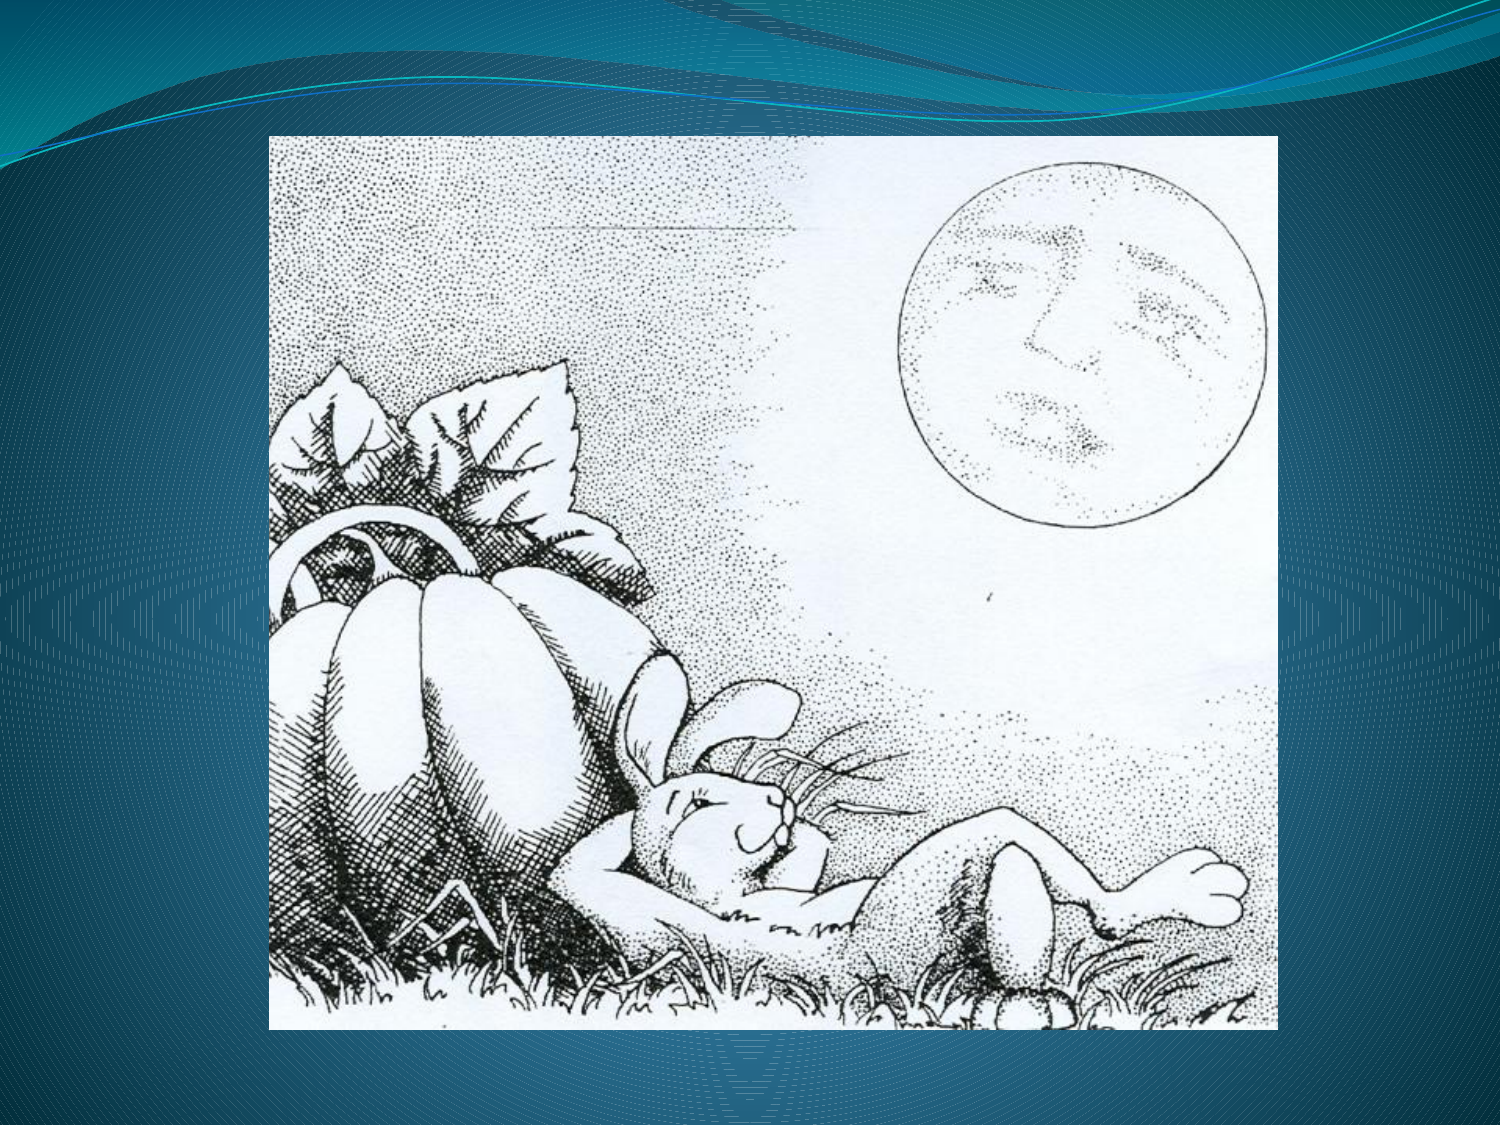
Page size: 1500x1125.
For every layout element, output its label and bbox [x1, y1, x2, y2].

picture [269, 136, 1278, 1031]
